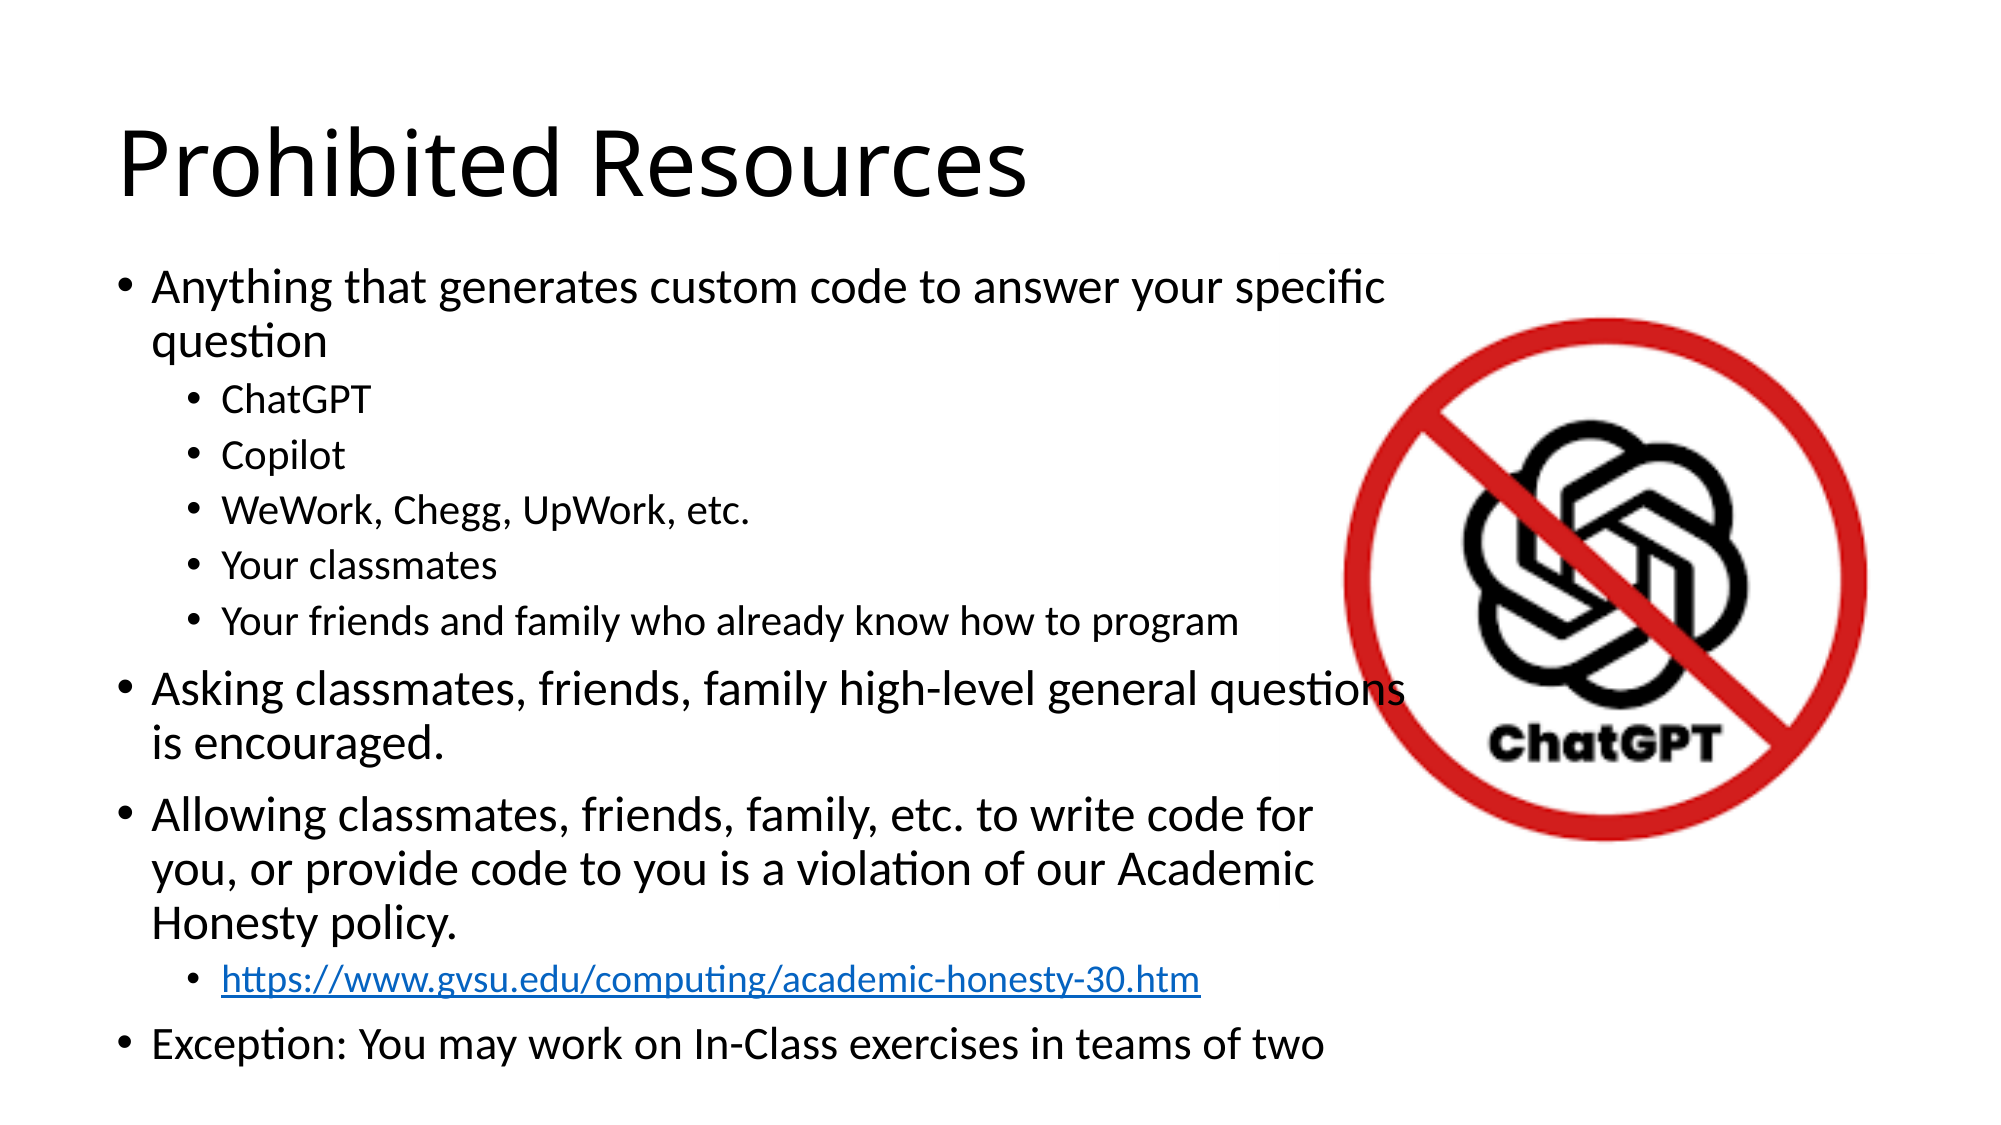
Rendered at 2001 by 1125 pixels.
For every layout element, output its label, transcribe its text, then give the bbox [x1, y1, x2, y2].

picture [1278, 252, 1935, 909]
list Anything that generates custom code to answer your specific question ChatGPT Copilot WeWork, Chegg, UpWork, etc. Your classmates Your friends and family who already know how to program Asking classmates, friends, family high-level general questions is encouraged. Allowing classmates, friends, family, etc. to write code for you, or provide code to you is a violation of our Academic Honesty policy. https://www.gvsu.edu/computing/academic-honesty-30.htm Exception: You may work on In-Class exercises in teams of two [101, 252, 1423, 1082]
title Prohibited Resources [101, 58, 1827, 252]
